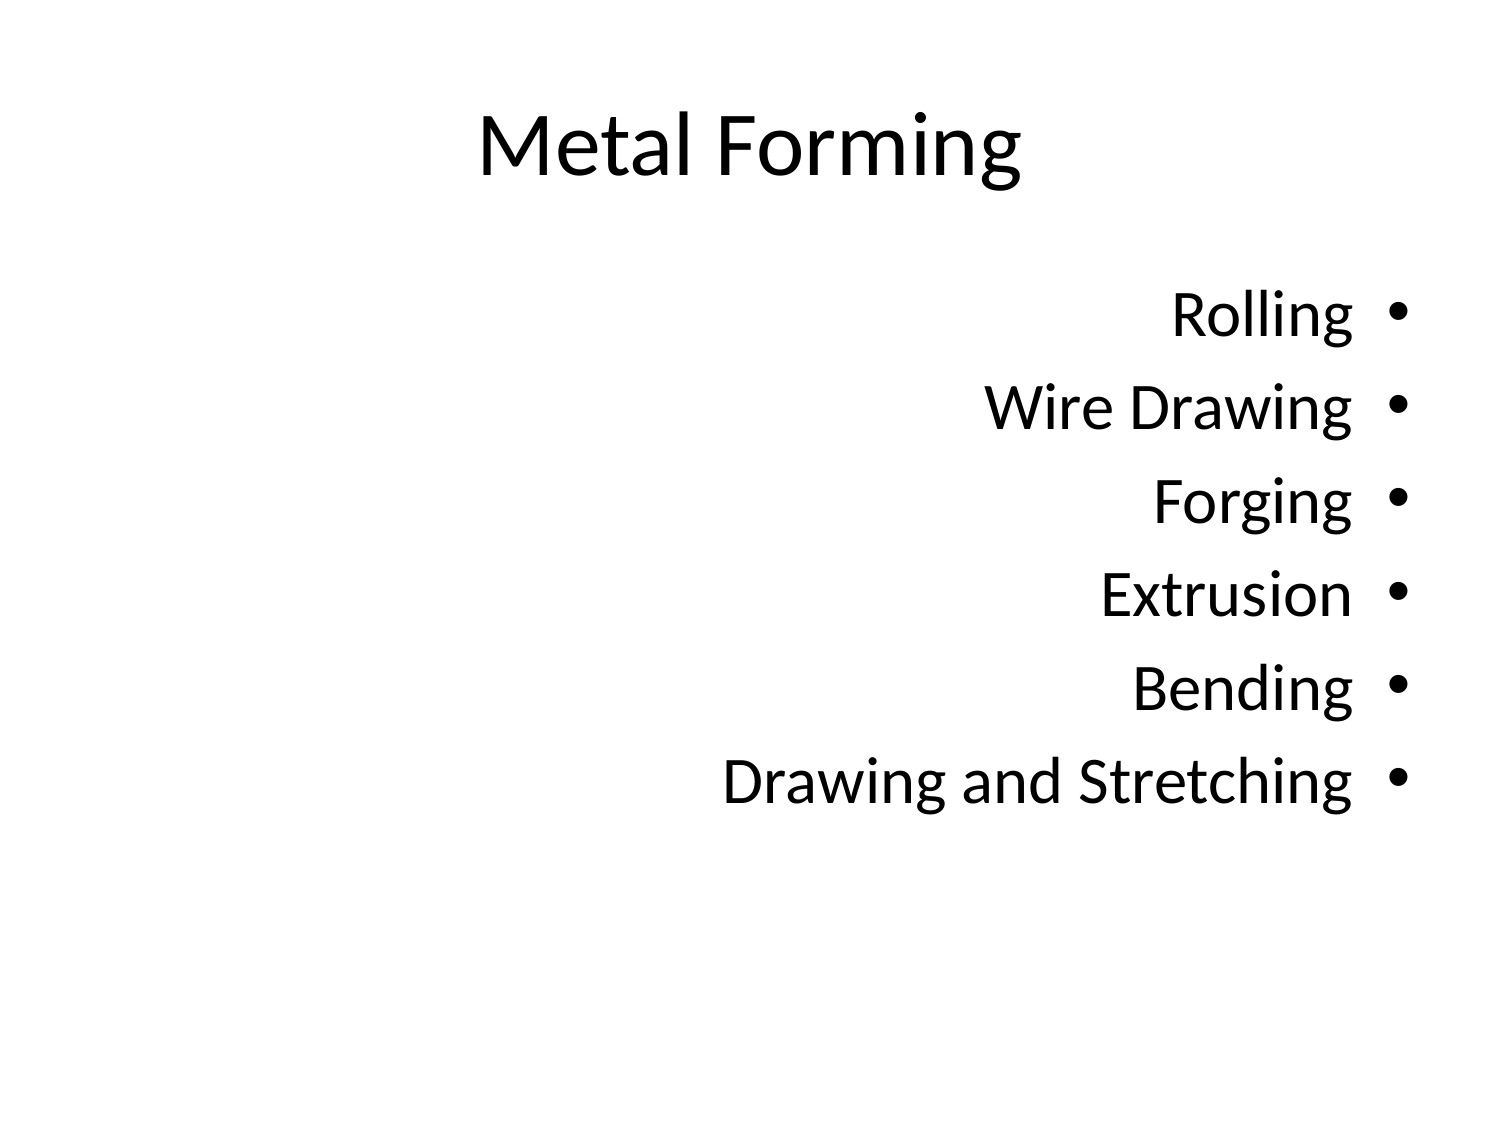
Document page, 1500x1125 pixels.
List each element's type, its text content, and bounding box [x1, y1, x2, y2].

list Rolling Wire Drawing Forging Extrusion Bending Drawing and Stretching [75, 262, 1425, 1005]
title Metal Forming [75, 45, 1425, 233]
